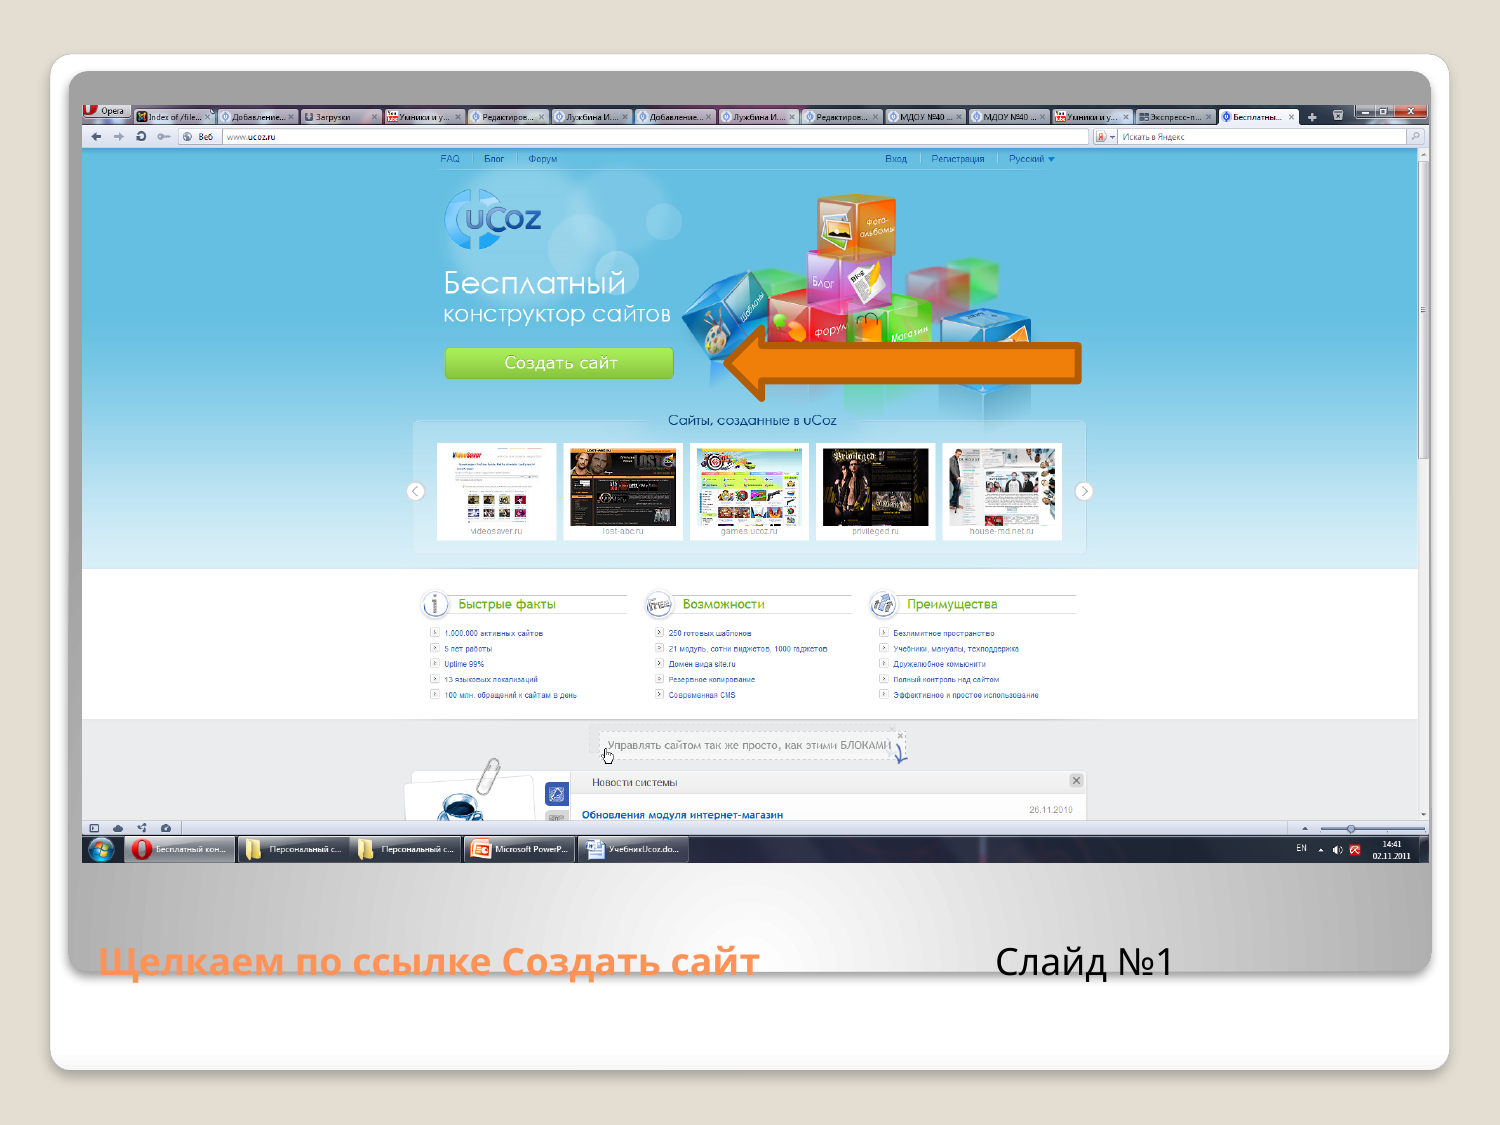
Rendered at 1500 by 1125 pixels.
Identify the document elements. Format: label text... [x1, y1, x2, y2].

title Щелкаем по ссылке Создать сайт Слайд №1 [82, 876, 1425, 990]
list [81, 105, 1429, 863]
